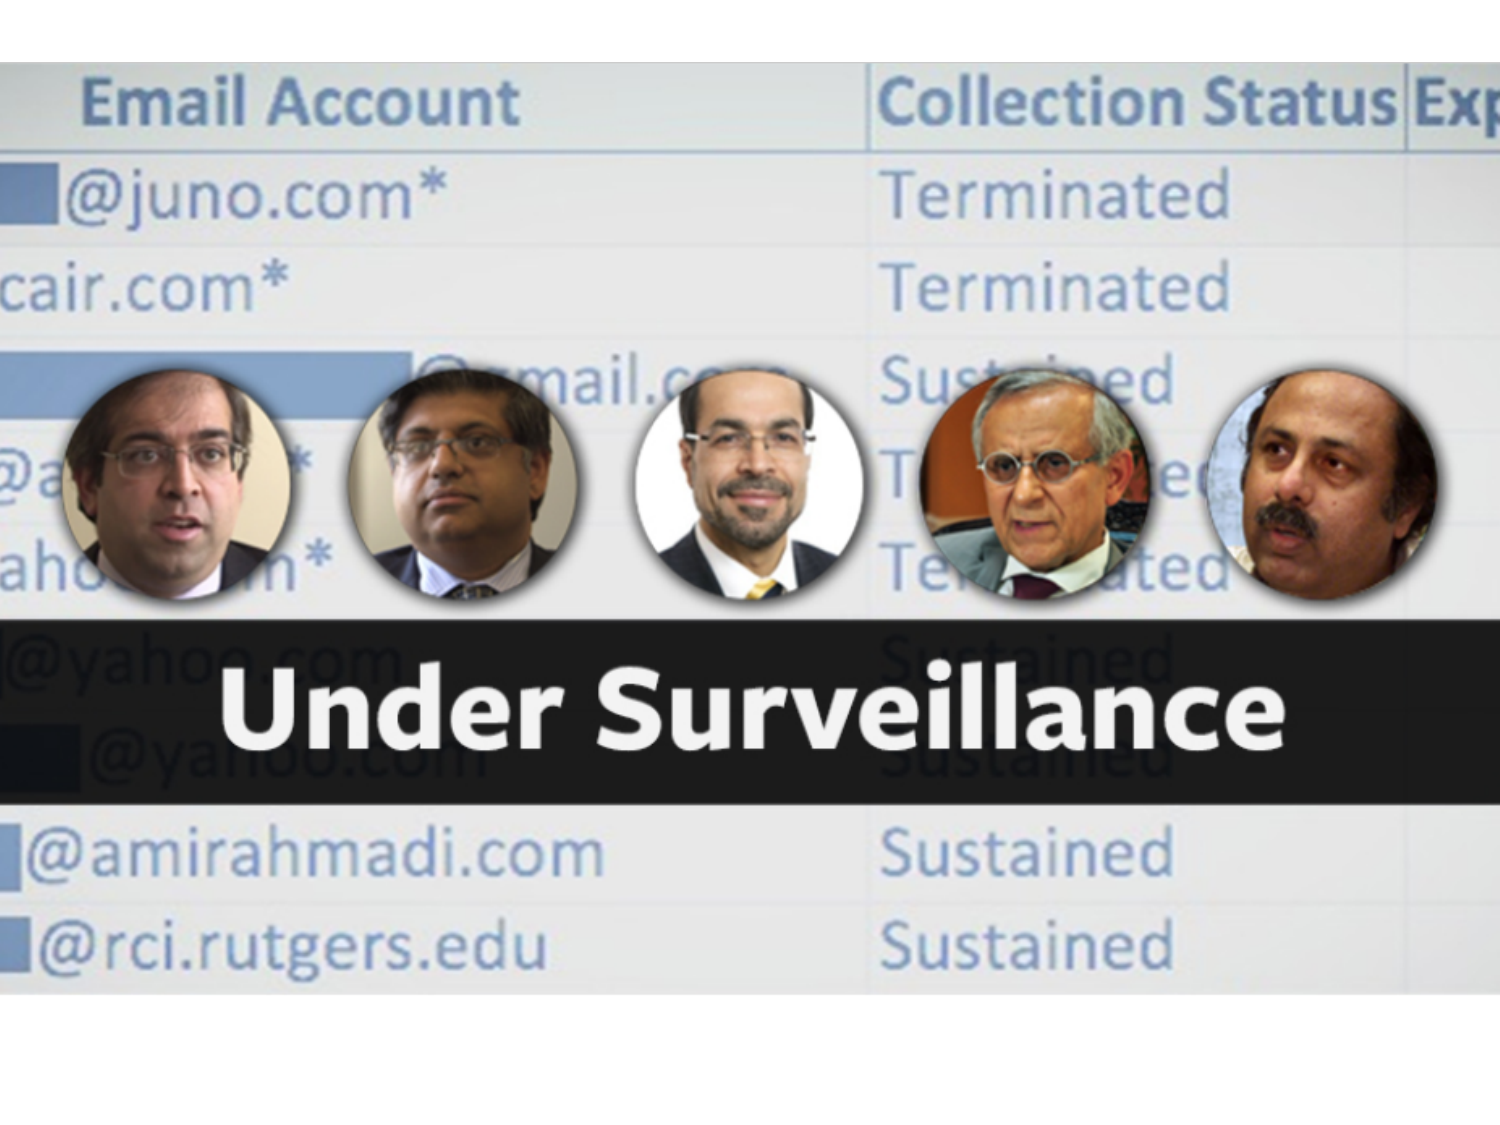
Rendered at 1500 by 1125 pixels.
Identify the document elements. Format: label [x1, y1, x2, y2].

picture [0, 62, 1500, 1060]
